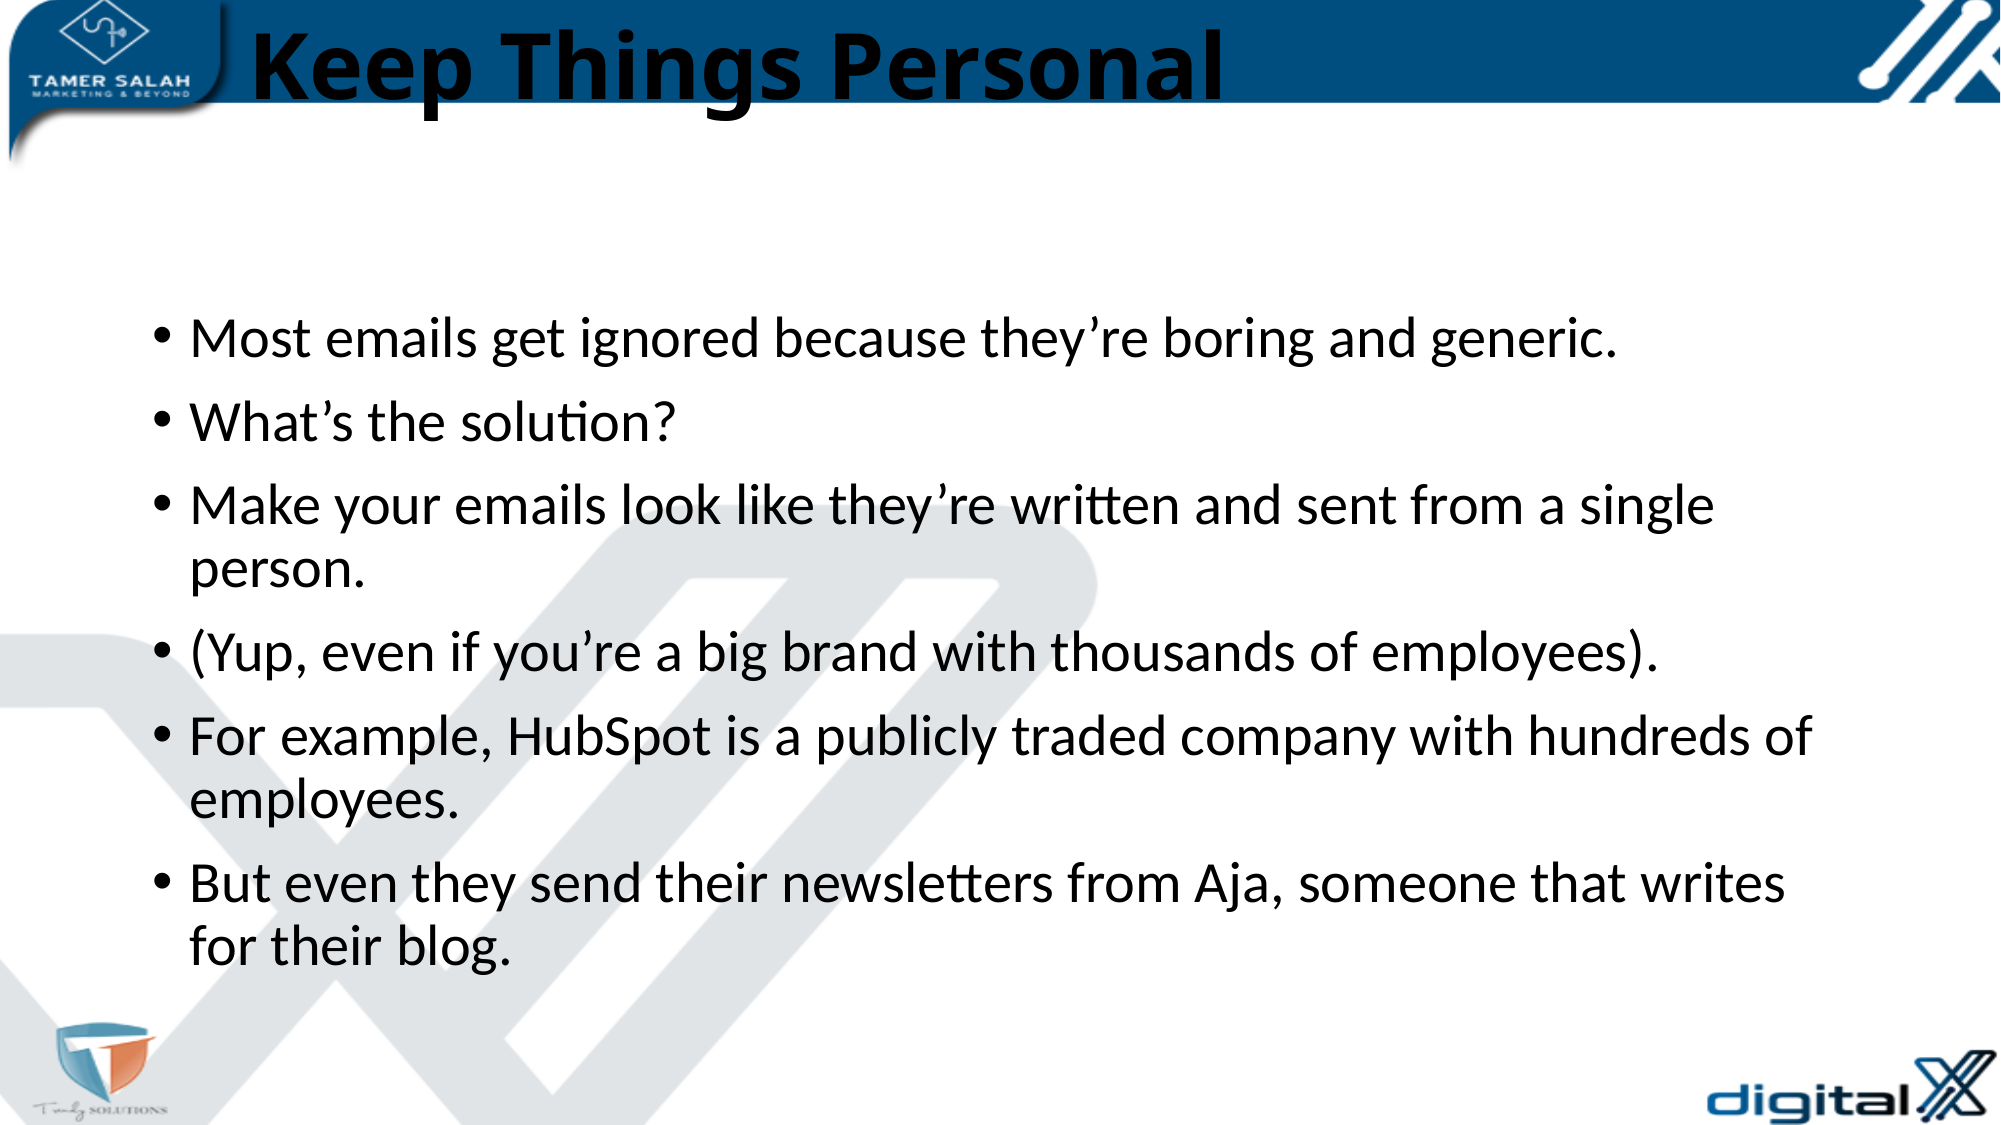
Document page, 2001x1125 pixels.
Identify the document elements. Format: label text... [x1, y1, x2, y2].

picture [0, 0, 2001, 1125]
list Most emails get ignored because they’re boring and generic. What’s the solution? Make your emails look like they’re written and sent from a single person. (Yup, even if you’re a big brand with thousands of employees). For example, HubSpot is a publicly traded company with hundreds of employees. But even they send their newsletters from Aja, someone that writes for their blog. [137, 299, 1863, 1014]
title Keep Things Personal [233, 16, 1959, 234]
